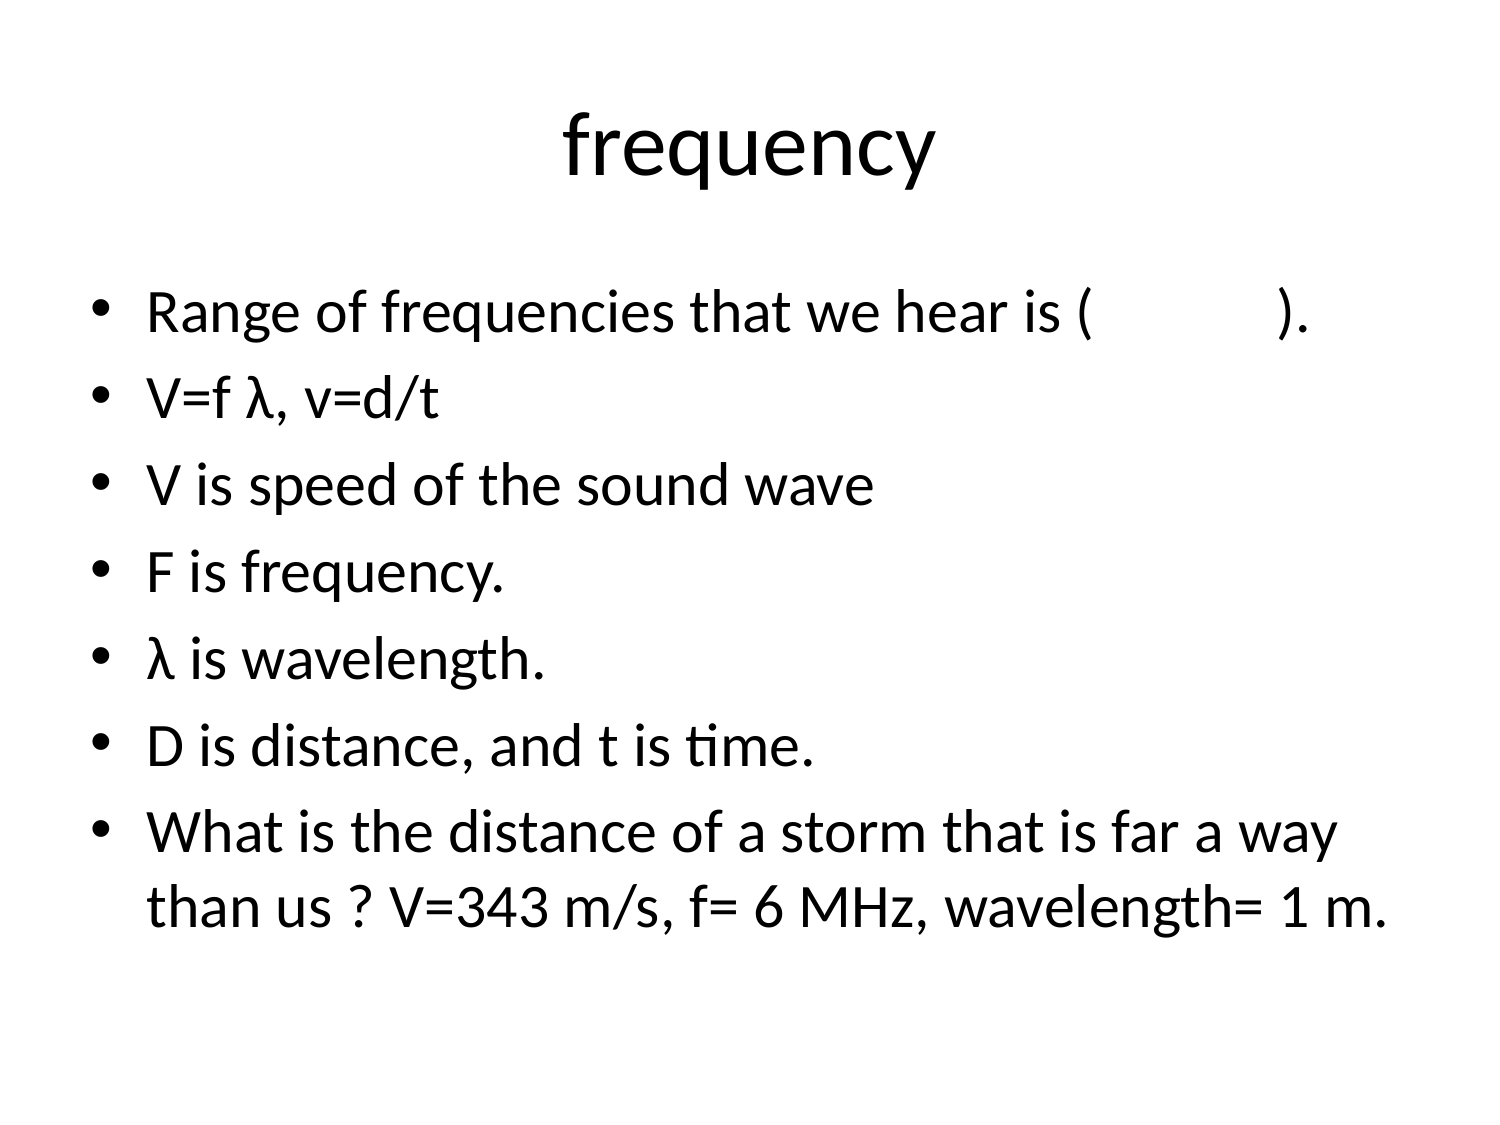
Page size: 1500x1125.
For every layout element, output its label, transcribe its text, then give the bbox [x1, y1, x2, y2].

title frequency [75, 45, 1425, 233]
list Range of frequencies that we hear is ( ). V=f λ, v=d/t V is speed of the sound wave F is frequency. λ is wavelength. D is distance, and t is time. What is the distance of a storm that is far a way than us ? V=343 m/s, f= 6 MHz, wavelength= 1 m. [75, 262, 1425, 1005]
